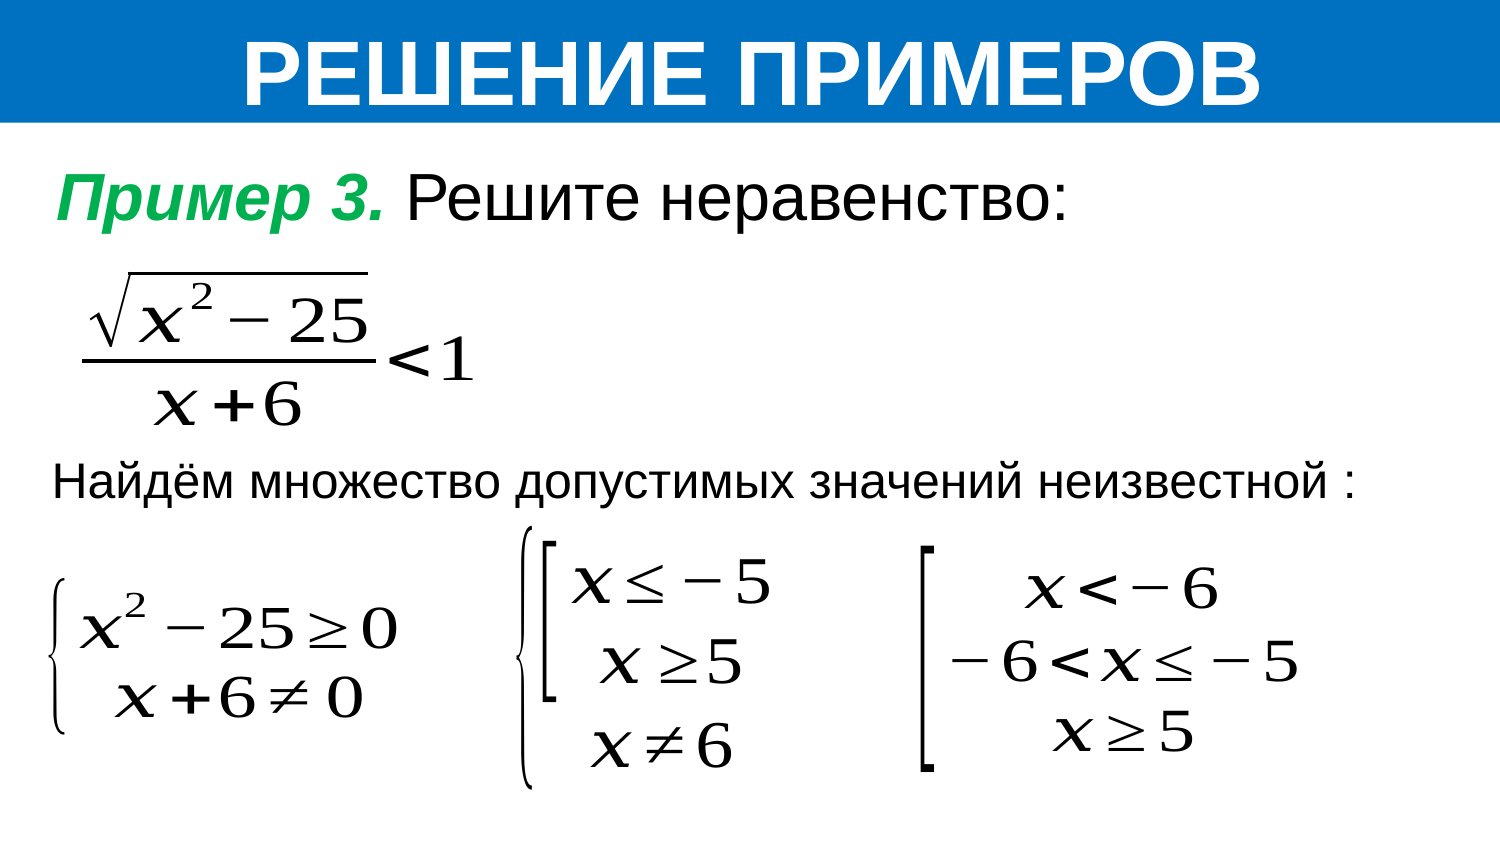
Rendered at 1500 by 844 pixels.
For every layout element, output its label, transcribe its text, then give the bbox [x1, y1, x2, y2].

text_box Пример 3. Решите неравенство: [41, 146, 1184, 241]
text_box [0, 0, 1500, 123]
text_box РЕШЕНИЕ ПРИМЕРОВ [5, 9, 1500, 124]
